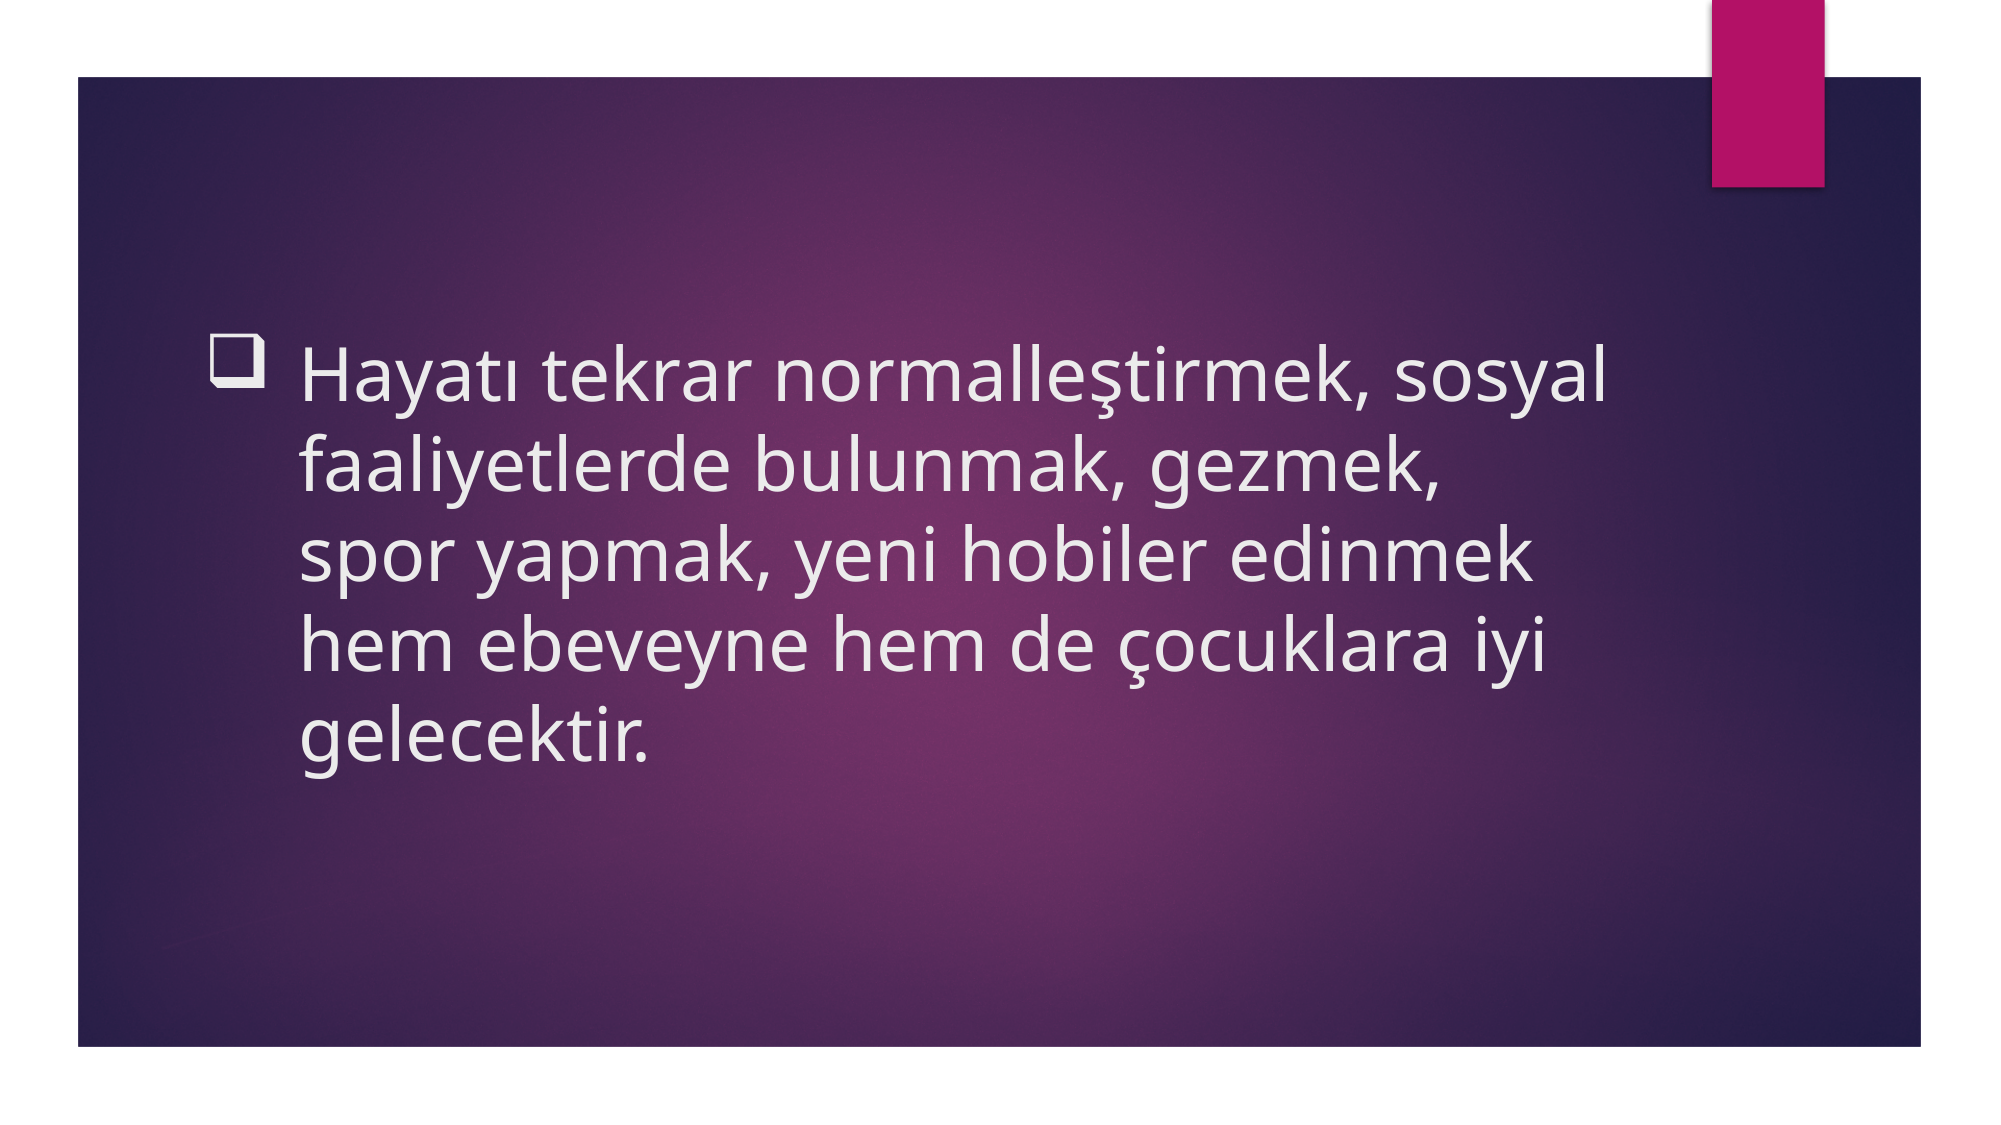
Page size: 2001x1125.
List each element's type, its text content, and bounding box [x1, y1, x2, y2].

title Hayatı tekrar normalleştirmek, sosyal faaliyetlerde bulunmak, gezmek, spor yapmak, yeni hobiler edinmek hem ebeveyne hem de çocuklara iyi gelecektir. [189, 344, 1638, 784]
